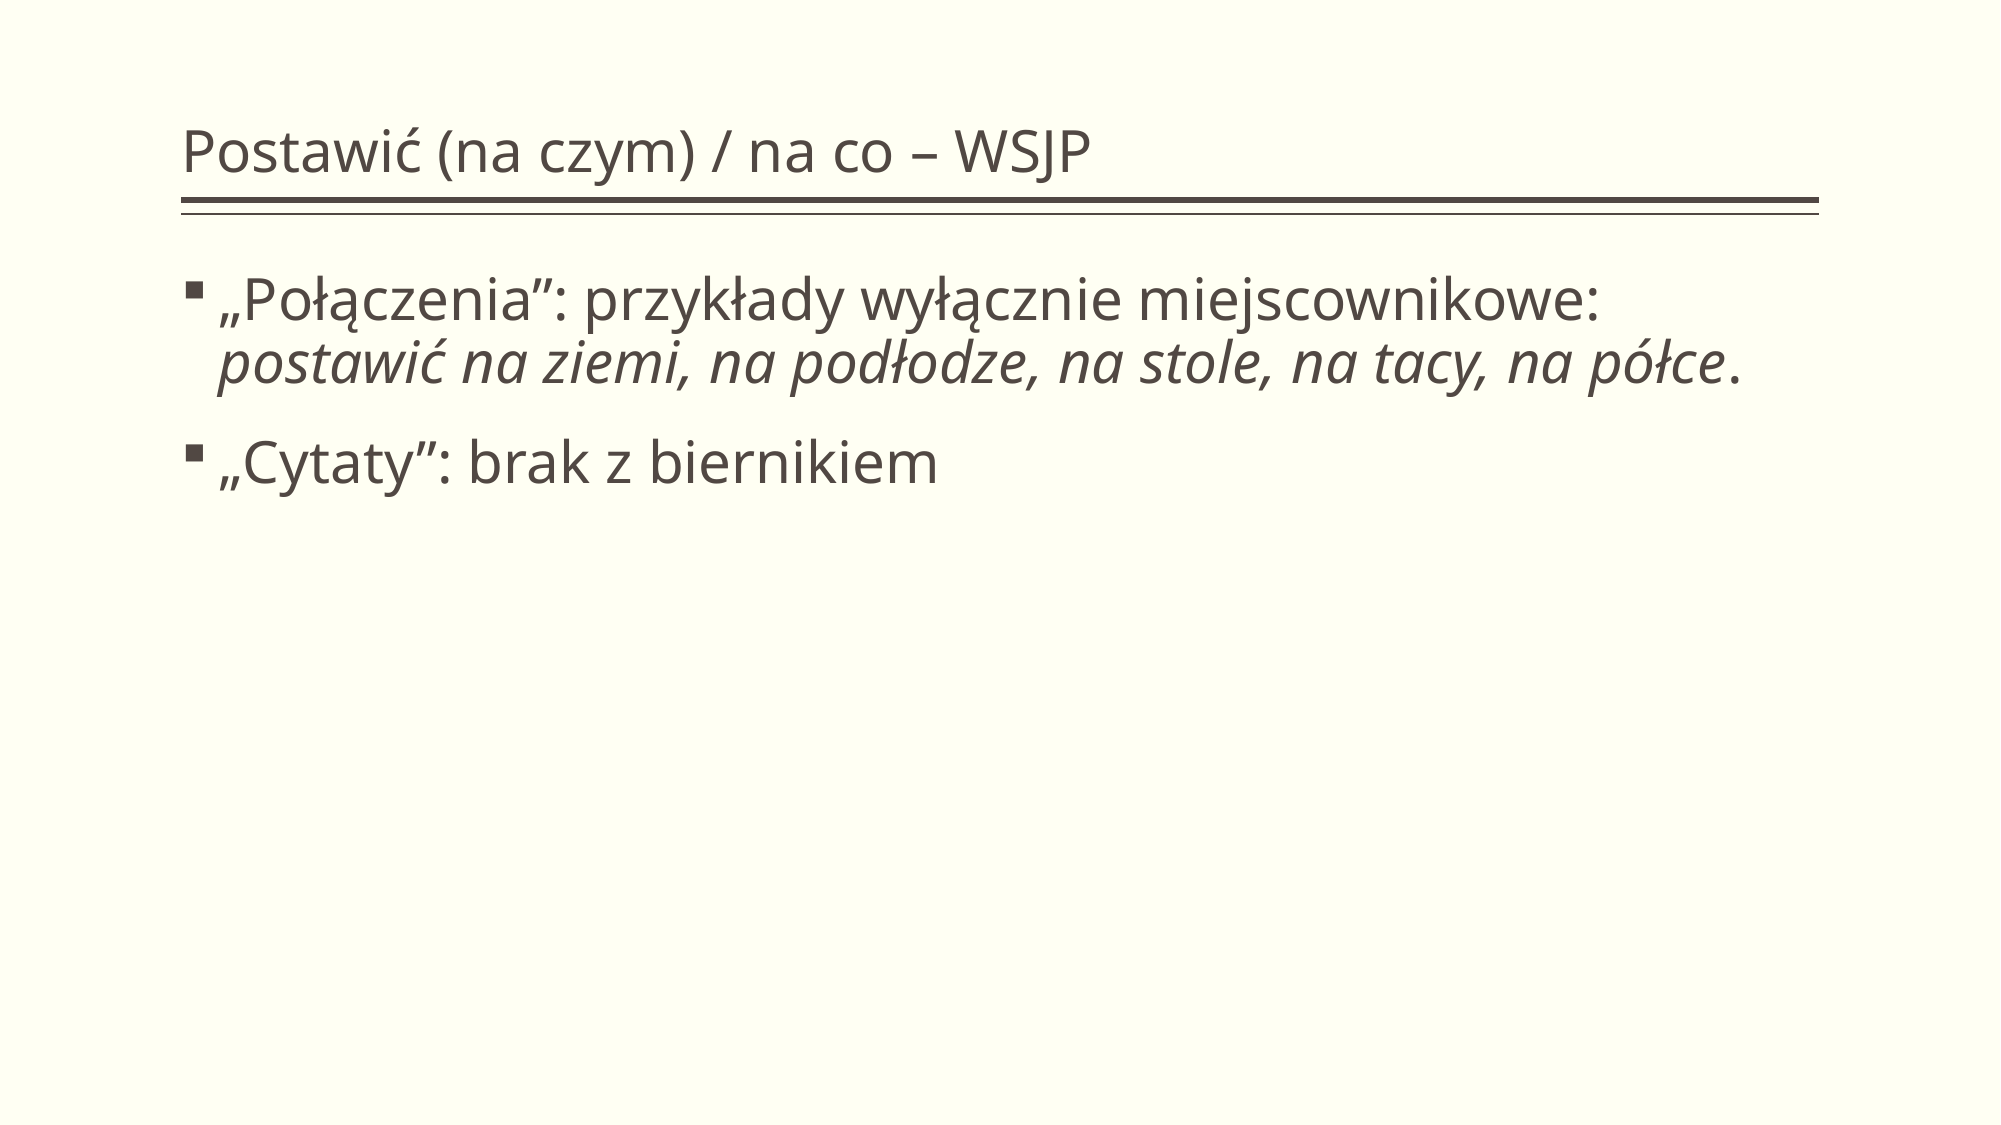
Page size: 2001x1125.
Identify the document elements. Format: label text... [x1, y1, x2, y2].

title Postawić (na czym) / na co – WSJP [181, 12, 1819, 193]
list „Połączenia”: przykłady wyłącznie miejscownikowe: postawić na ziemi, na podłodze, na stole, na tacy, na półce. „Cytaty”: brak z biernikiem [181, 262, 1819, 1013]
